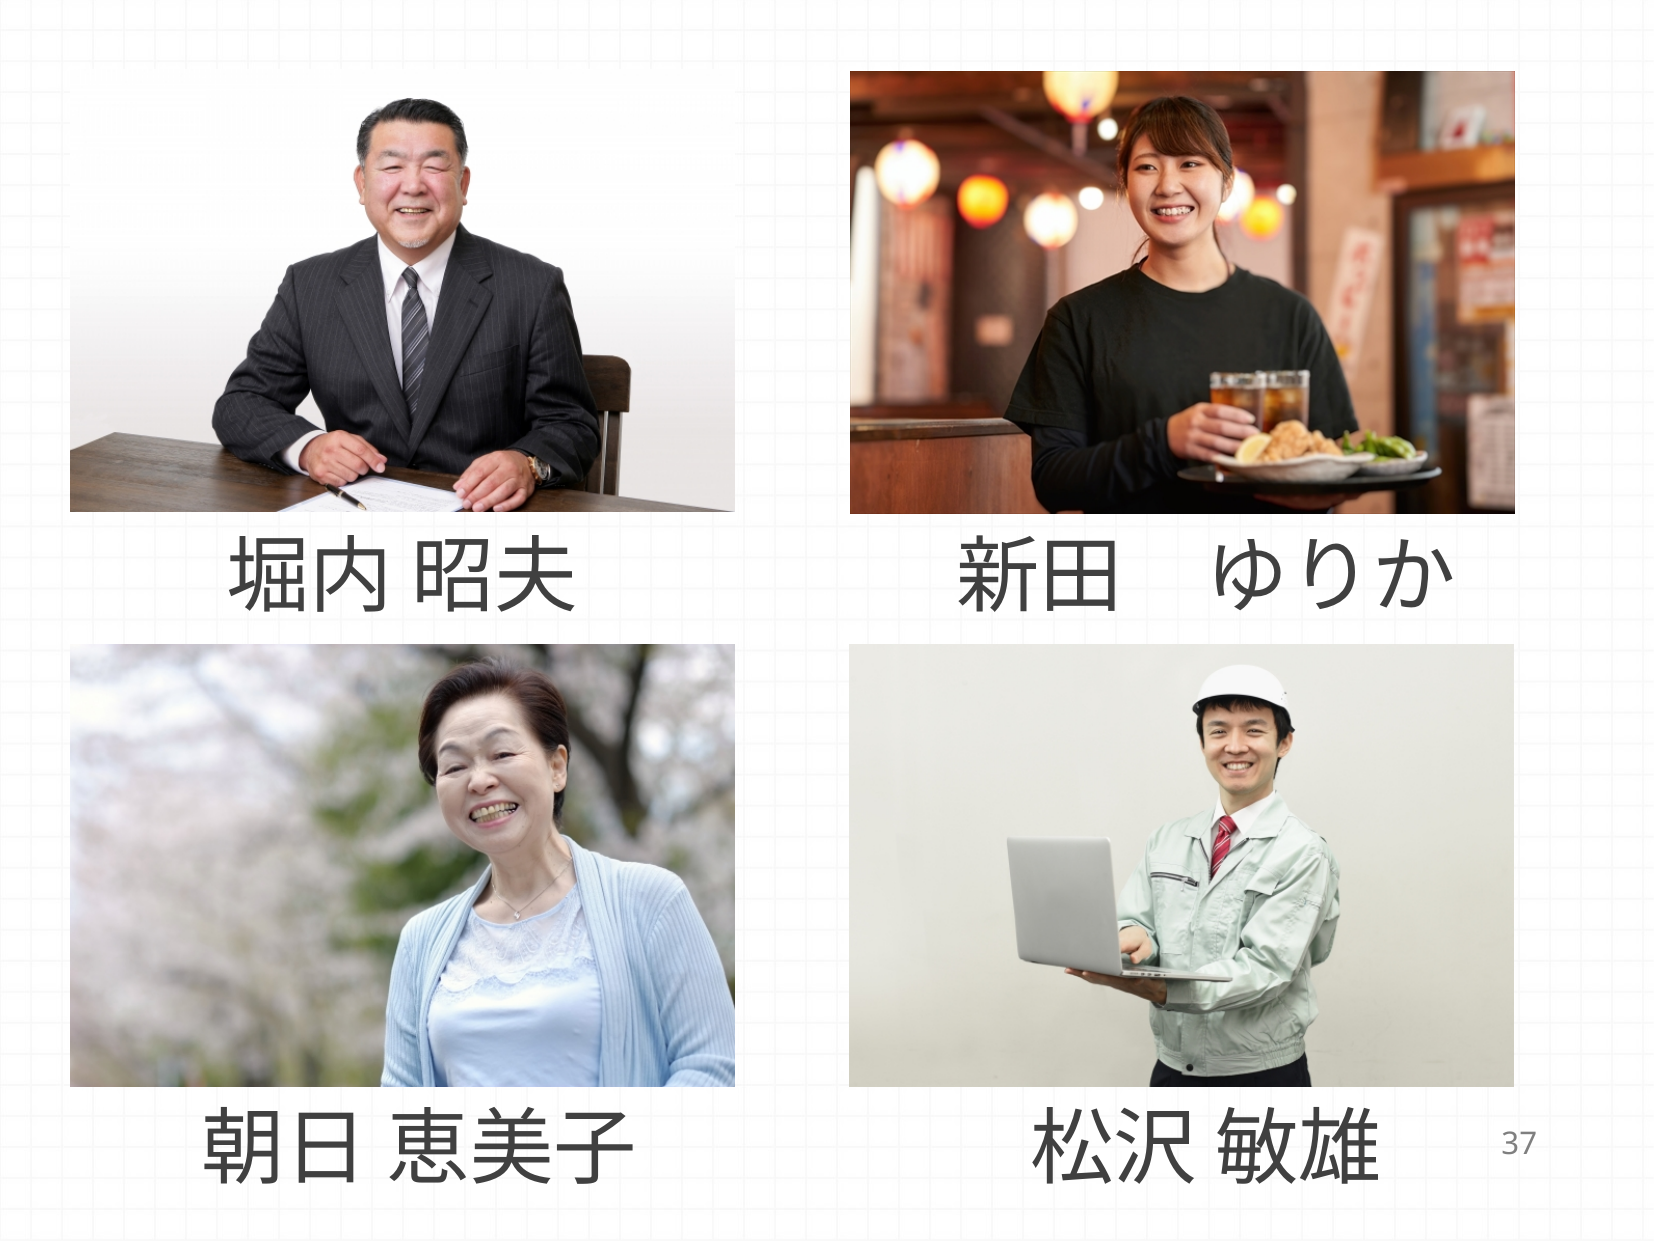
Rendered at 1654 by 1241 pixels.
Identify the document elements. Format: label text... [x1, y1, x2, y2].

slide_number 37 [1167, 1112, 1554, 1178]
text_box 堀内 昭夫 [209, 520, 595, 631]
text_box 新田 ゆりか [939, 522, 1473, 631]
text_box 朝日 恵美子 [184, 1095, 654, 1203]
picture [0, 0, 1654, 1241]
text_box 松沢 敏雄 [1013, 1095, 1399, 1203]
